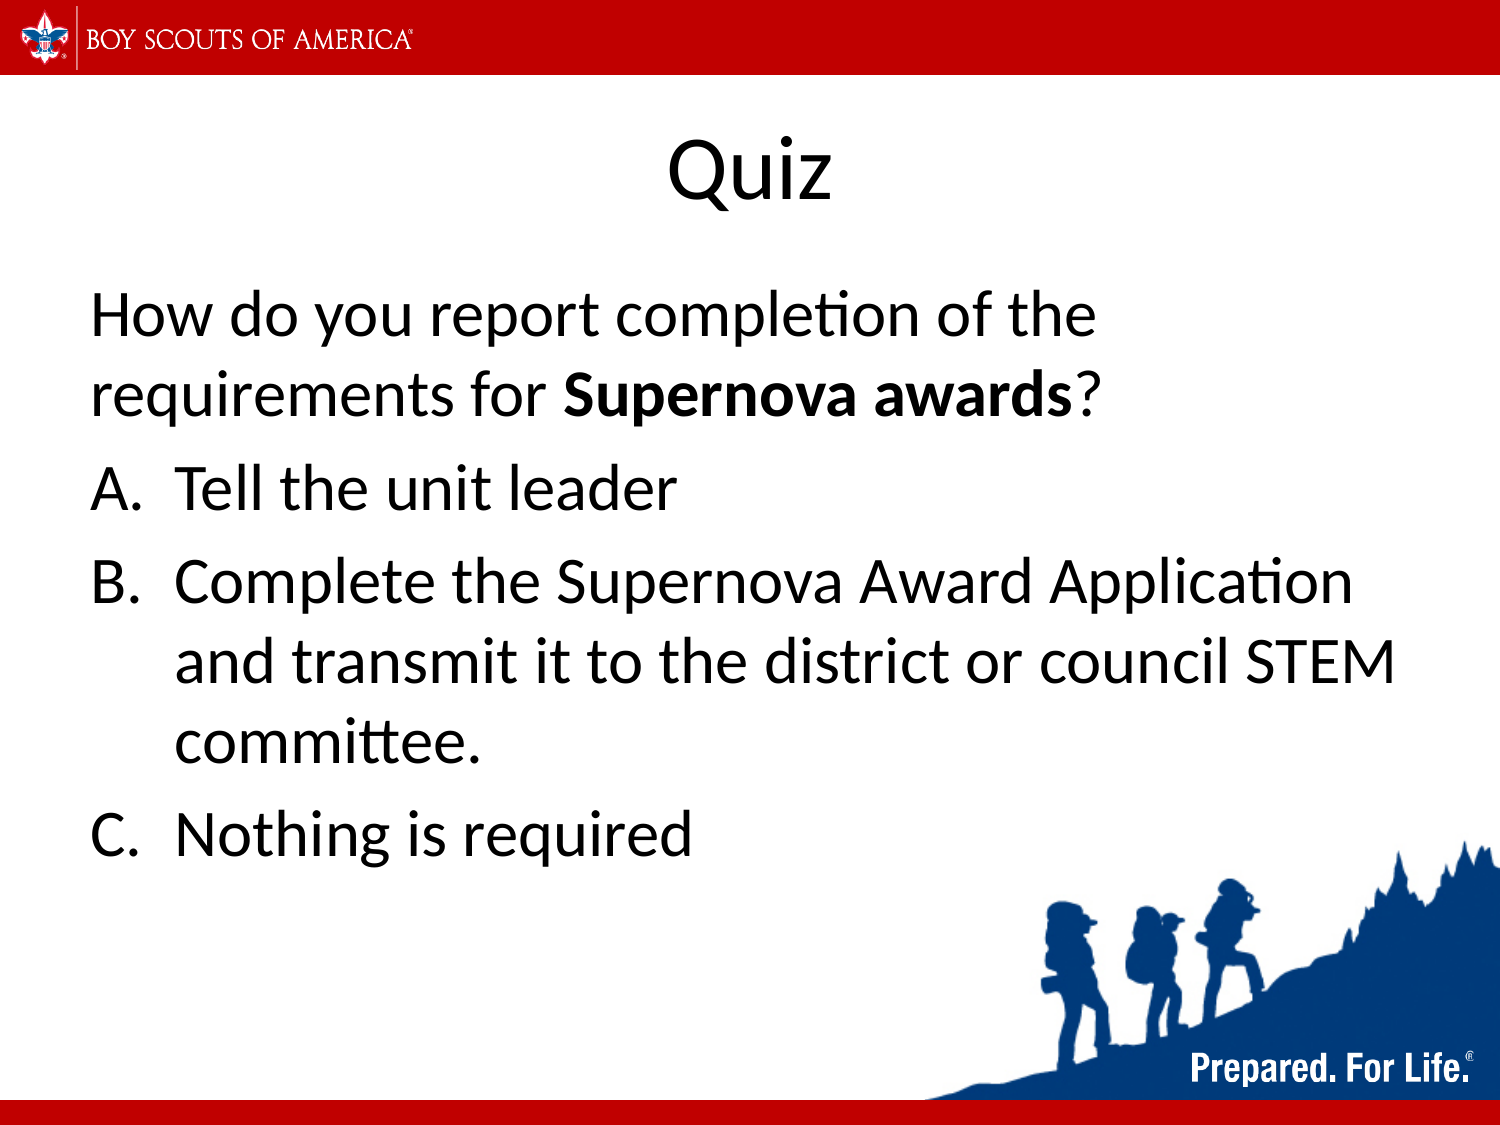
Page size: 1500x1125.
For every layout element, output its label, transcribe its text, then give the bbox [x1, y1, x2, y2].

picture [924, 832, 1500, 1100]
list How do you report completion of the requirements for Supernova awards? Tell the unit leader Complete the Supernova Award Application and transmit it to the district or council STEM committee. Nothing is required [75, 262, 1425, 888]
picture [20, 6, 413, 70]
title Quiz [75, 87, 1425, 238]
